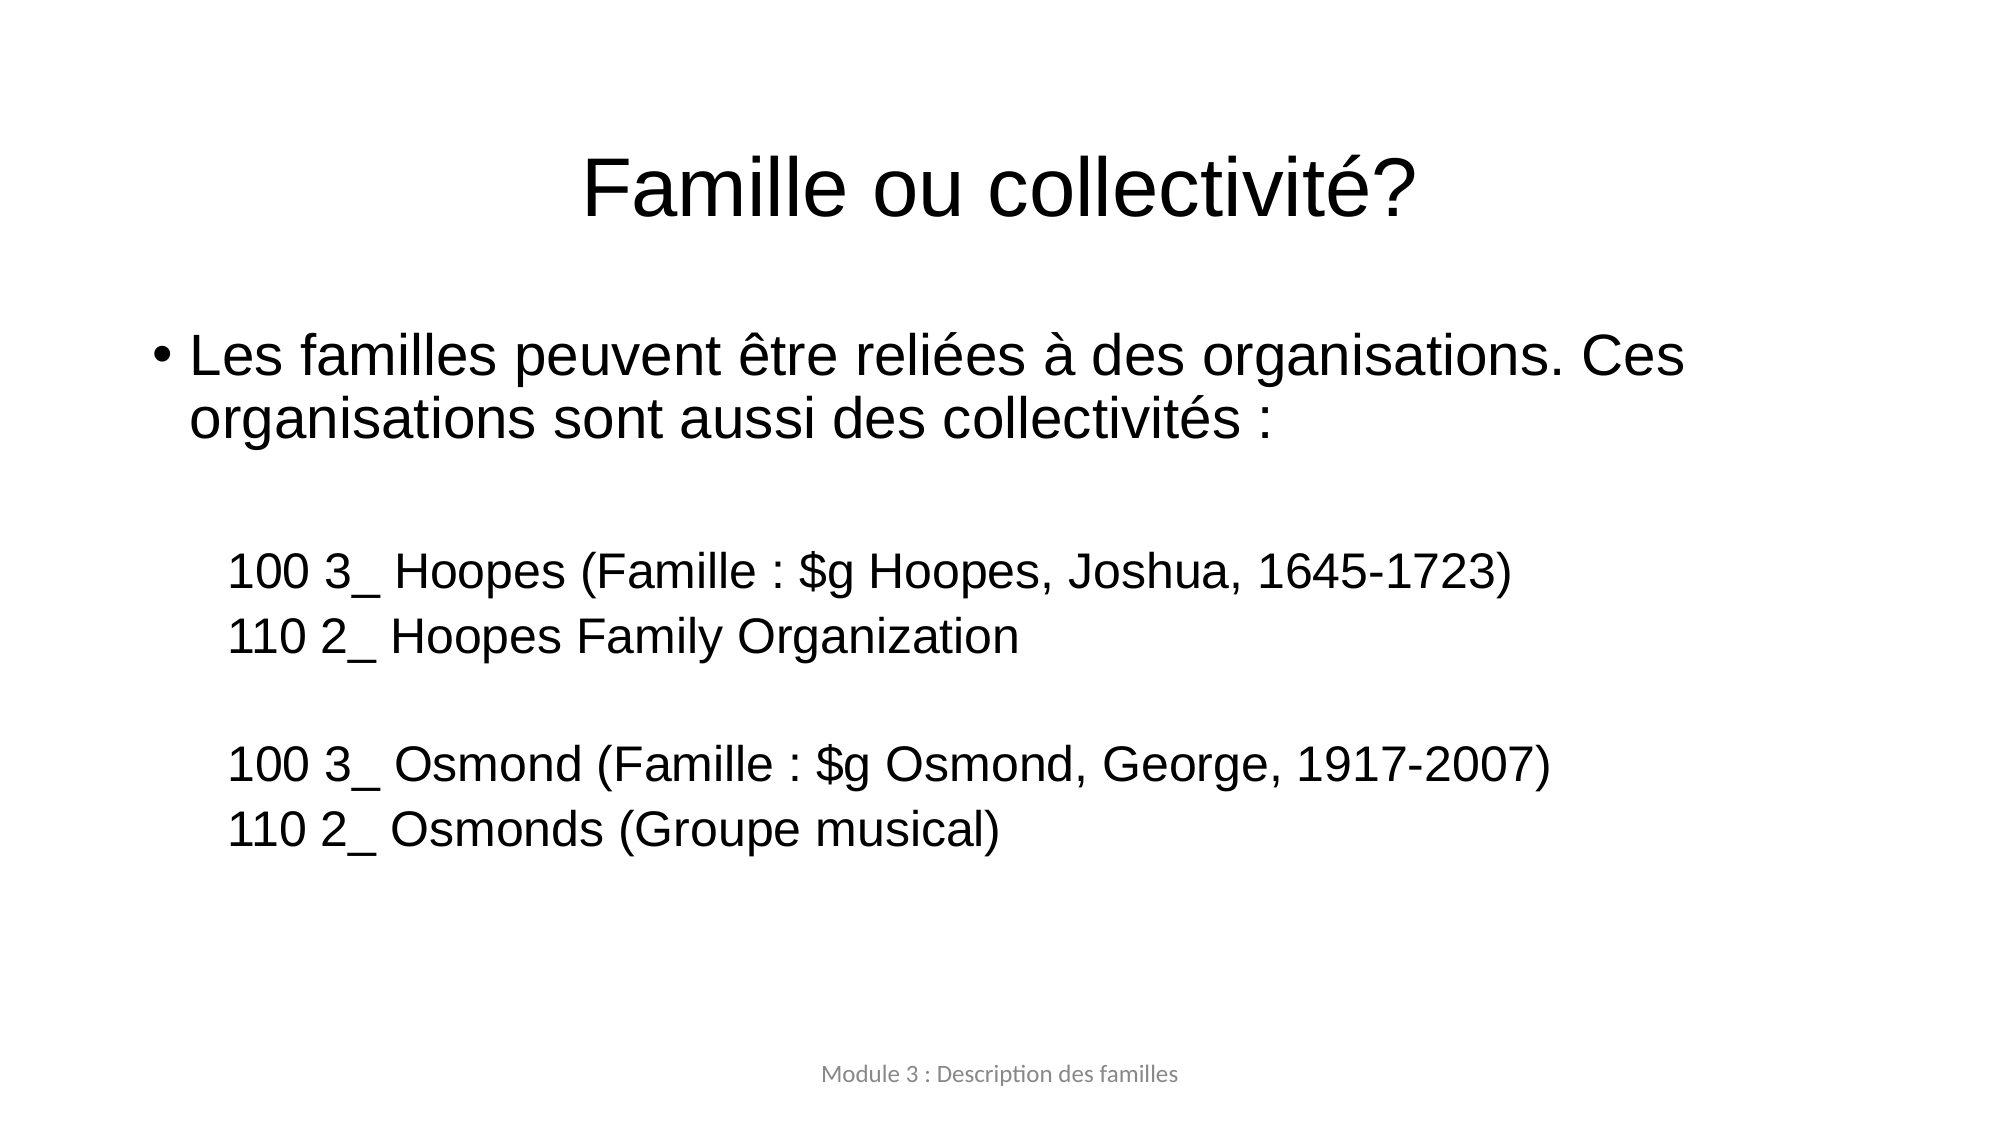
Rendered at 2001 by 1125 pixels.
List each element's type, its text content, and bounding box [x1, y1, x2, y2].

footer Module 3 : Description des familles [662, 1042, 1338, 1103]
list Les familles peuvent être reliées à des organisations. Ces organisations sont aussi des collectivités : 100 3_ Hoopes (Famille : $g Hoopes, Joshua, 1645‐1723) 110 2_ Hoopes Family Organization 100 3_ Osmond (Famille : $g Osmond, George, 1917‐2007) 110 2_ Osmonds (Groupe musical) [137, 317, 1863, 1014]
title Famille ou collectivité? [137, 100, 1863, 278]
